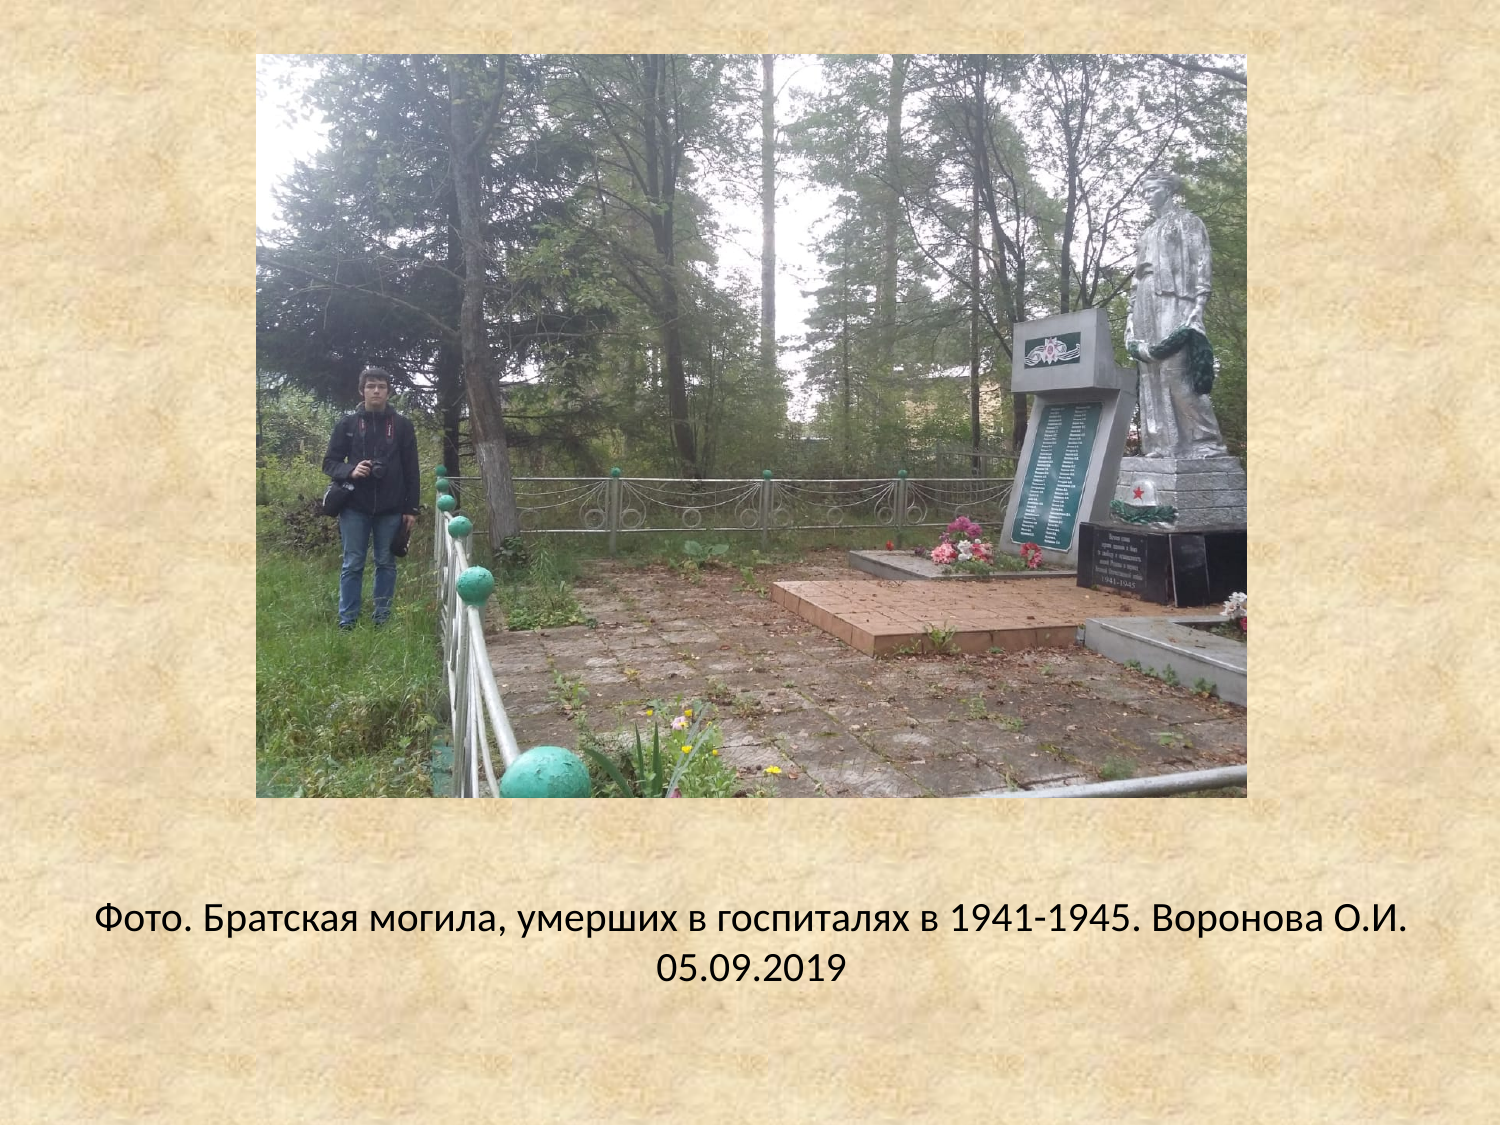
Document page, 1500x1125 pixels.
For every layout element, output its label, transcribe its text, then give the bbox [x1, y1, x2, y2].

title Фото. Братская могила, умерших в госпиталях в 1941-1945. Воронова О.И. 05.09.2019 [76, 846, 1427, 1034]
picture [0, 0, 1500, 1125]
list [256, 54, 1247, 798]
